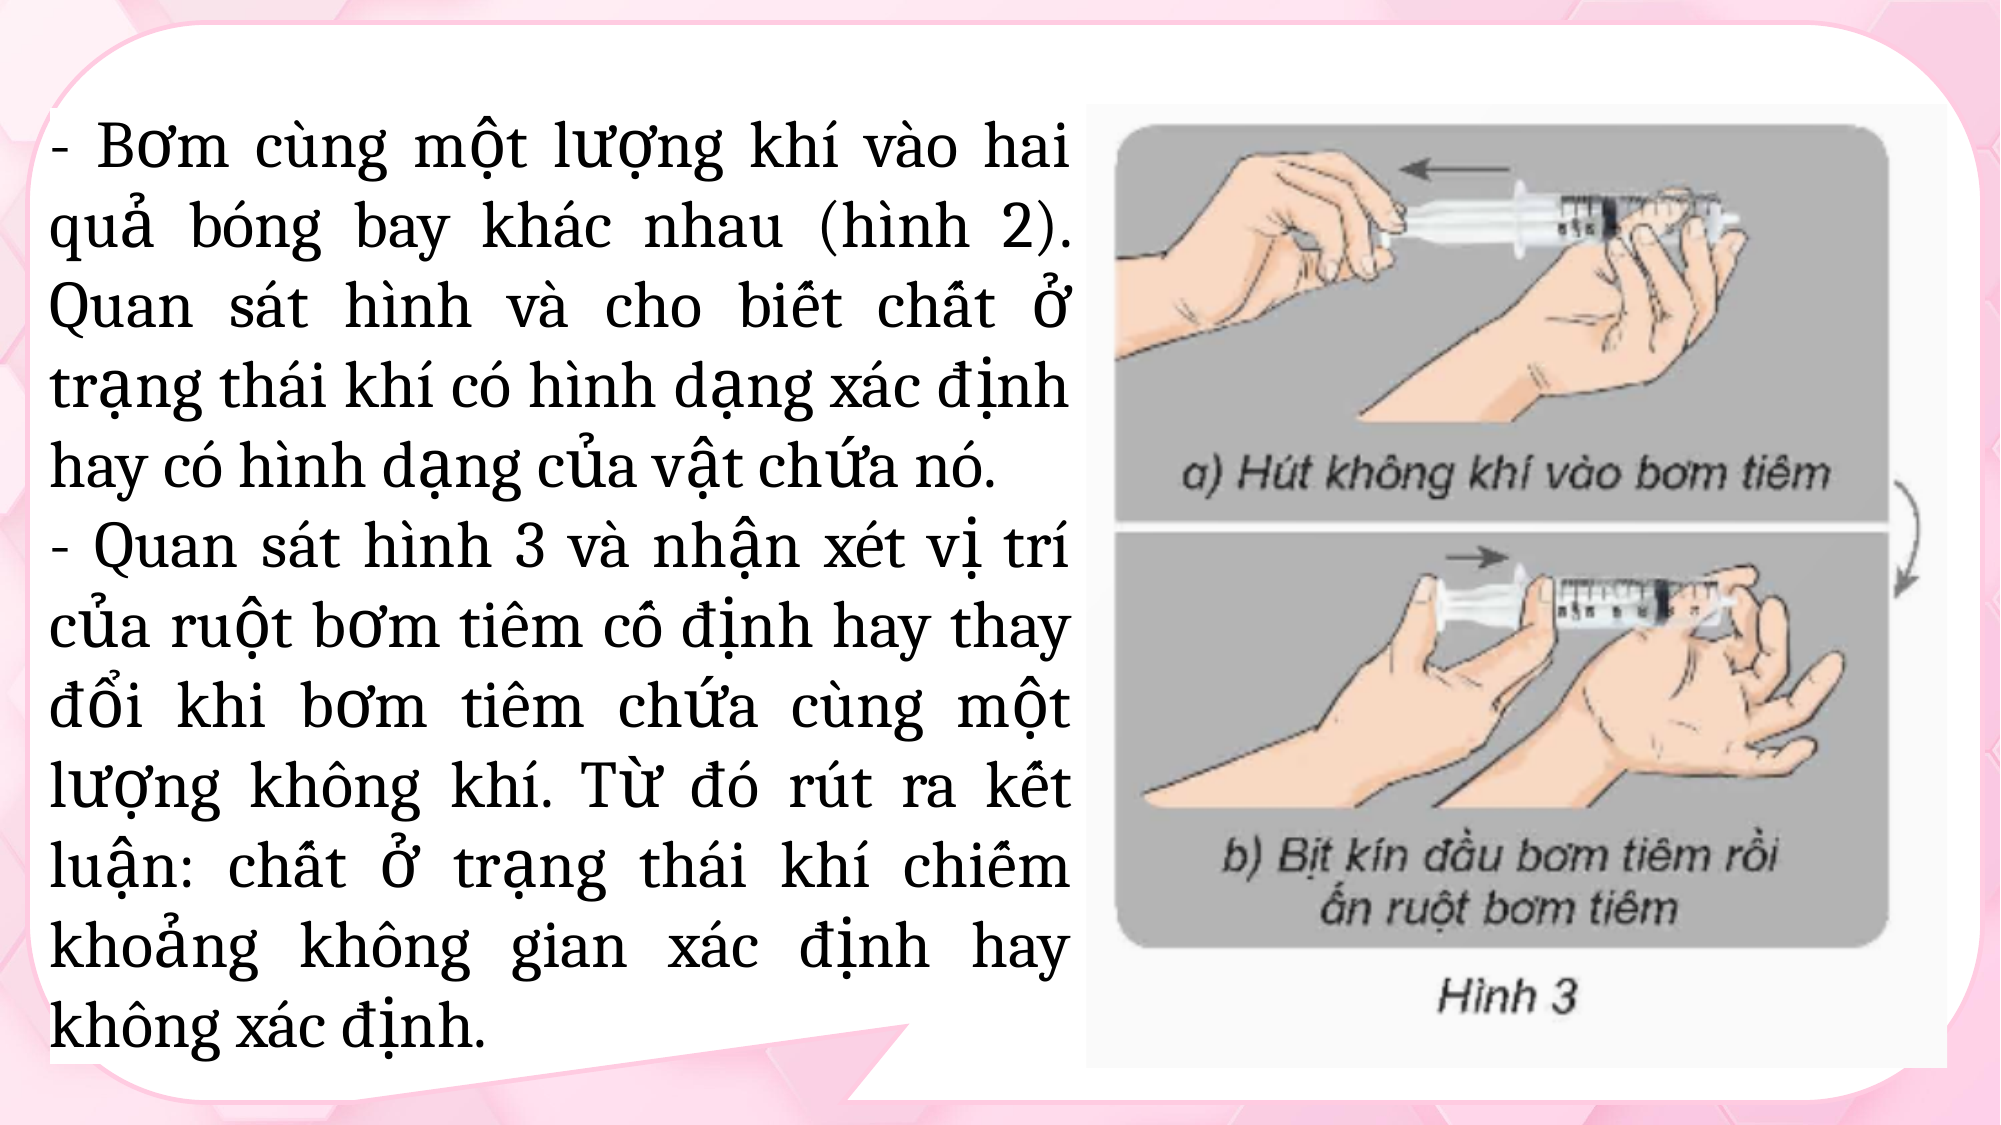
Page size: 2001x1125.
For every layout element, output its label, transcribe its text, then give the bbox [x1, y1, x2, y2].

picture [0, 0, 2000, 1125]
text_box - Bơm cùng một lượng khí vào hai quả bóng bay khác nhau (hình 2). Quan sát hình và cho biết chất ở trạng thái khí có hình dạng xác định hay có hình dạng của vật chứa nó. - Quan sát hình 3 và nhận xét vị trí của ruột bơm tiêm cố định hay thay đổi khi bơm tiêm chứa cùng một lượng không khí. Từ đó rút ra kết luận: chất ở trạng thái khí chiếm khoảng không gian xác định hay không xác định. [35, 93, 1087, 1069]
